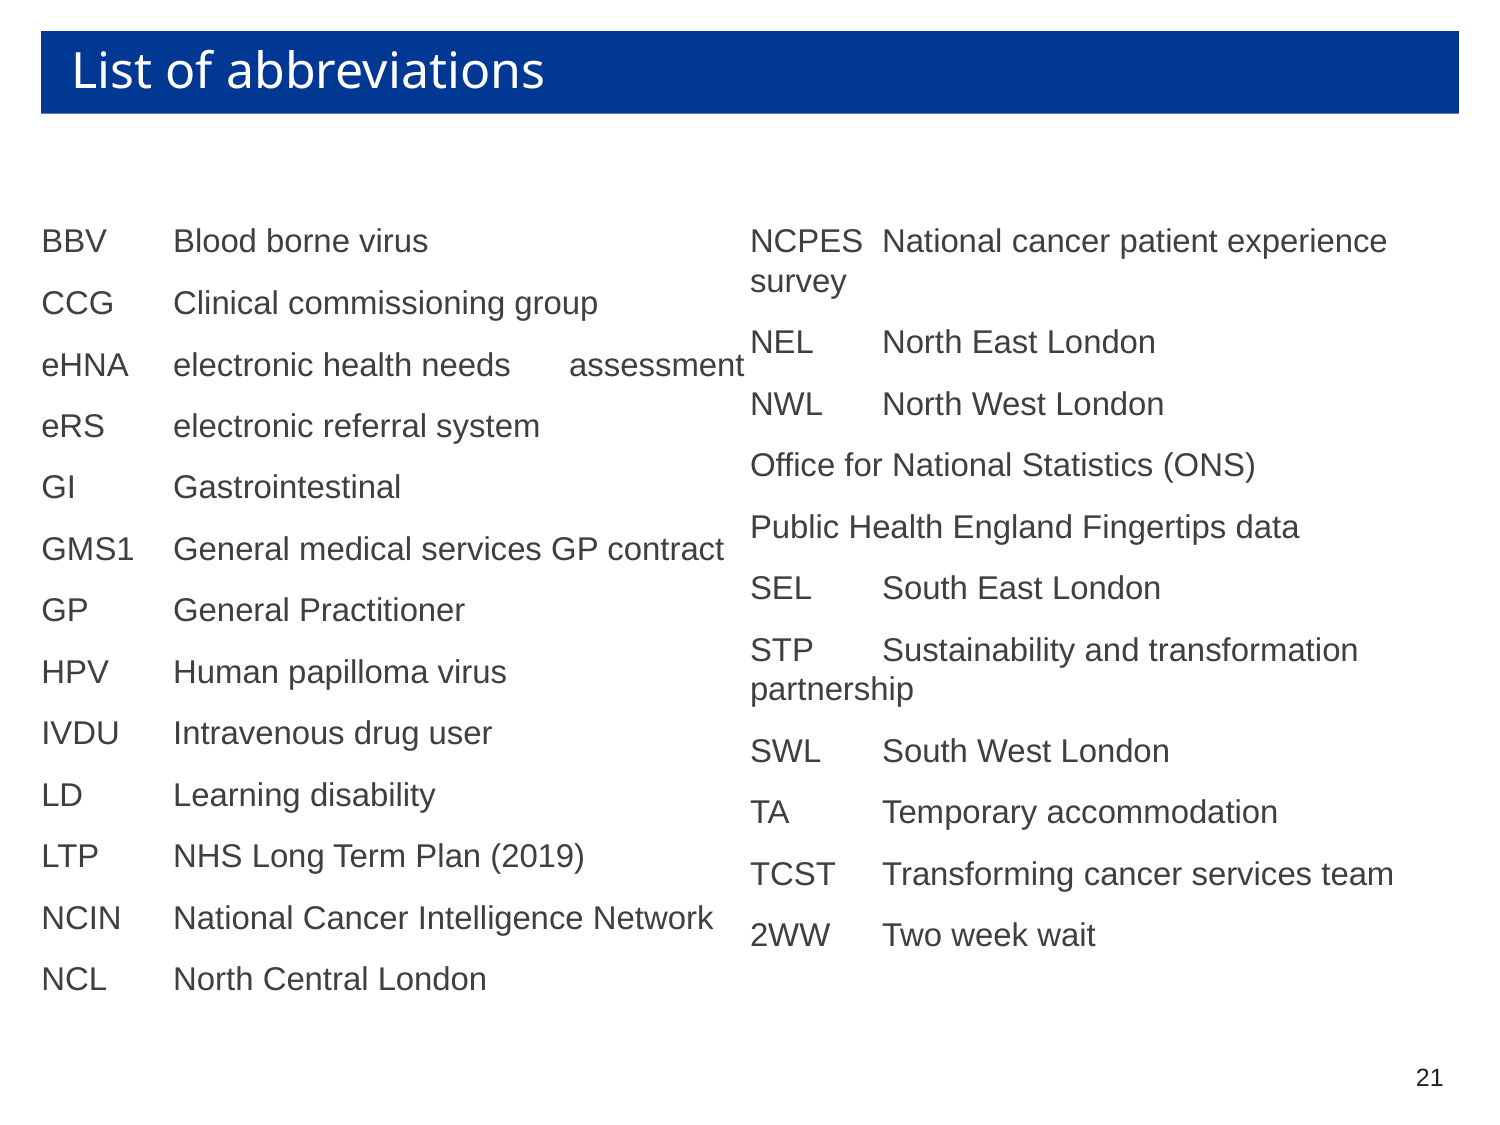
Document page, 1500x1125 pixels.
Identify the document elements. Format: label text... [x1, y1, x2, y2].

slide_number 21 [1108, 1046, 1459, 1107]
title List of abbreviations [41, 31, 1459, 114]
list BBV Blood borne virus CCG Clinical commissioning group eHNA electronic health needs assessment eRS electronic referral system GI Gastrointestinal GMS1 General medical services GP contract GP General Practitioner HPV Human papilloma virus IVDU Intravenous drug user LD Learning disability LTP NHS Long Term Plan (2019) NCIN National Cancer Intelligence Network NCL North Central London NCPES National cancer patient experience survey NEL North East London NWL North West London Office for National Statistics (ONS) Public Health England Fingertips data SEL South East London STP Sustainability and transformation partnership SWL South West London TA Temporary accommodation TCST Transforming cancer services team 2WW Two week wait [41, 220, 1459, 1035]
